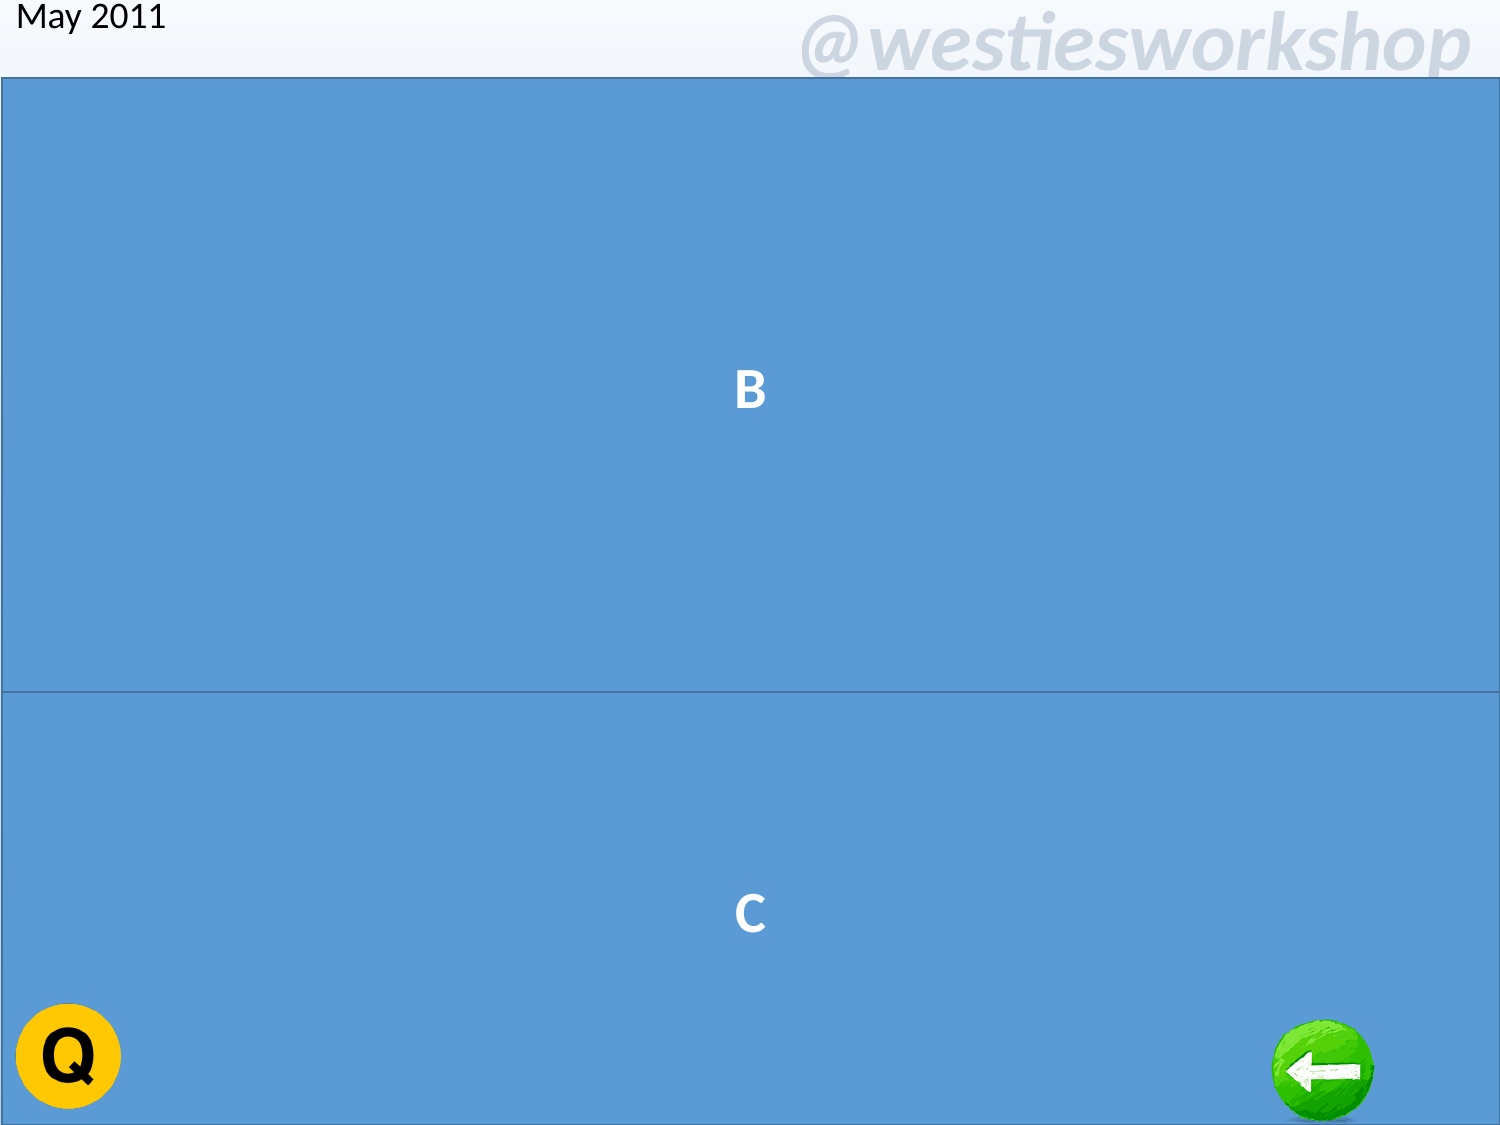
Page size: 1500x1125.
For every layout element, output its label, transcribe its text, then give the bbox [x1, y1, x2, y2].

text_box May 2011 [1, 0, 182, 44]
text_box B [1, 77, 1500, 691]
picture [0, 78, 1497, 1125]
